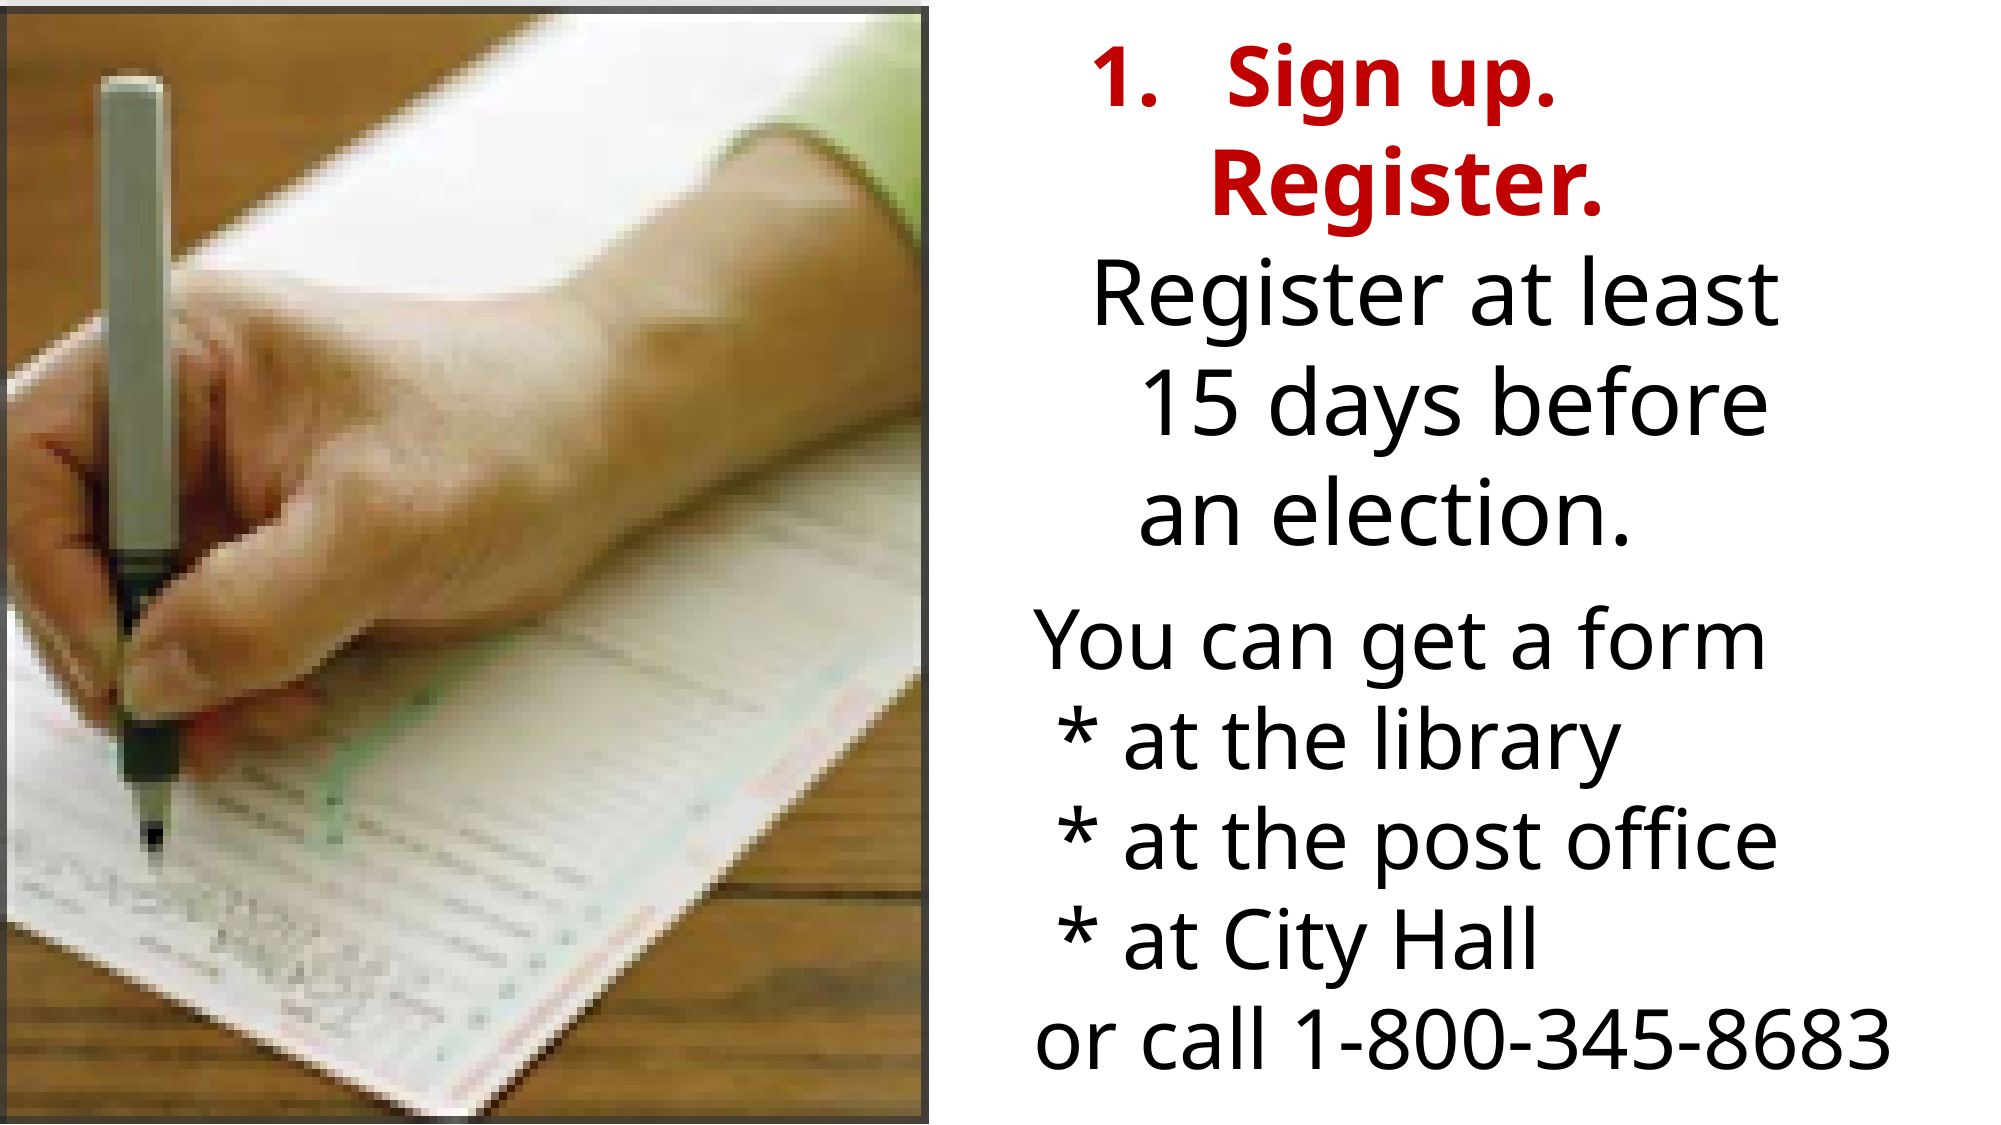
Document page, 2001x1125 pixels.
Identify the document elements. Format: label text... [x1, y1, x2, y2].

text_box 1. Sign up. Register. Register at least 15 days before an election. [1075, 16, 1845, 571]
text_box You can get a form * at the library * at the post office * at City Hall or call 1-800-345-8683 [1018, 578, 1910, 1125]
picture [0, 0, 929, 1124]
